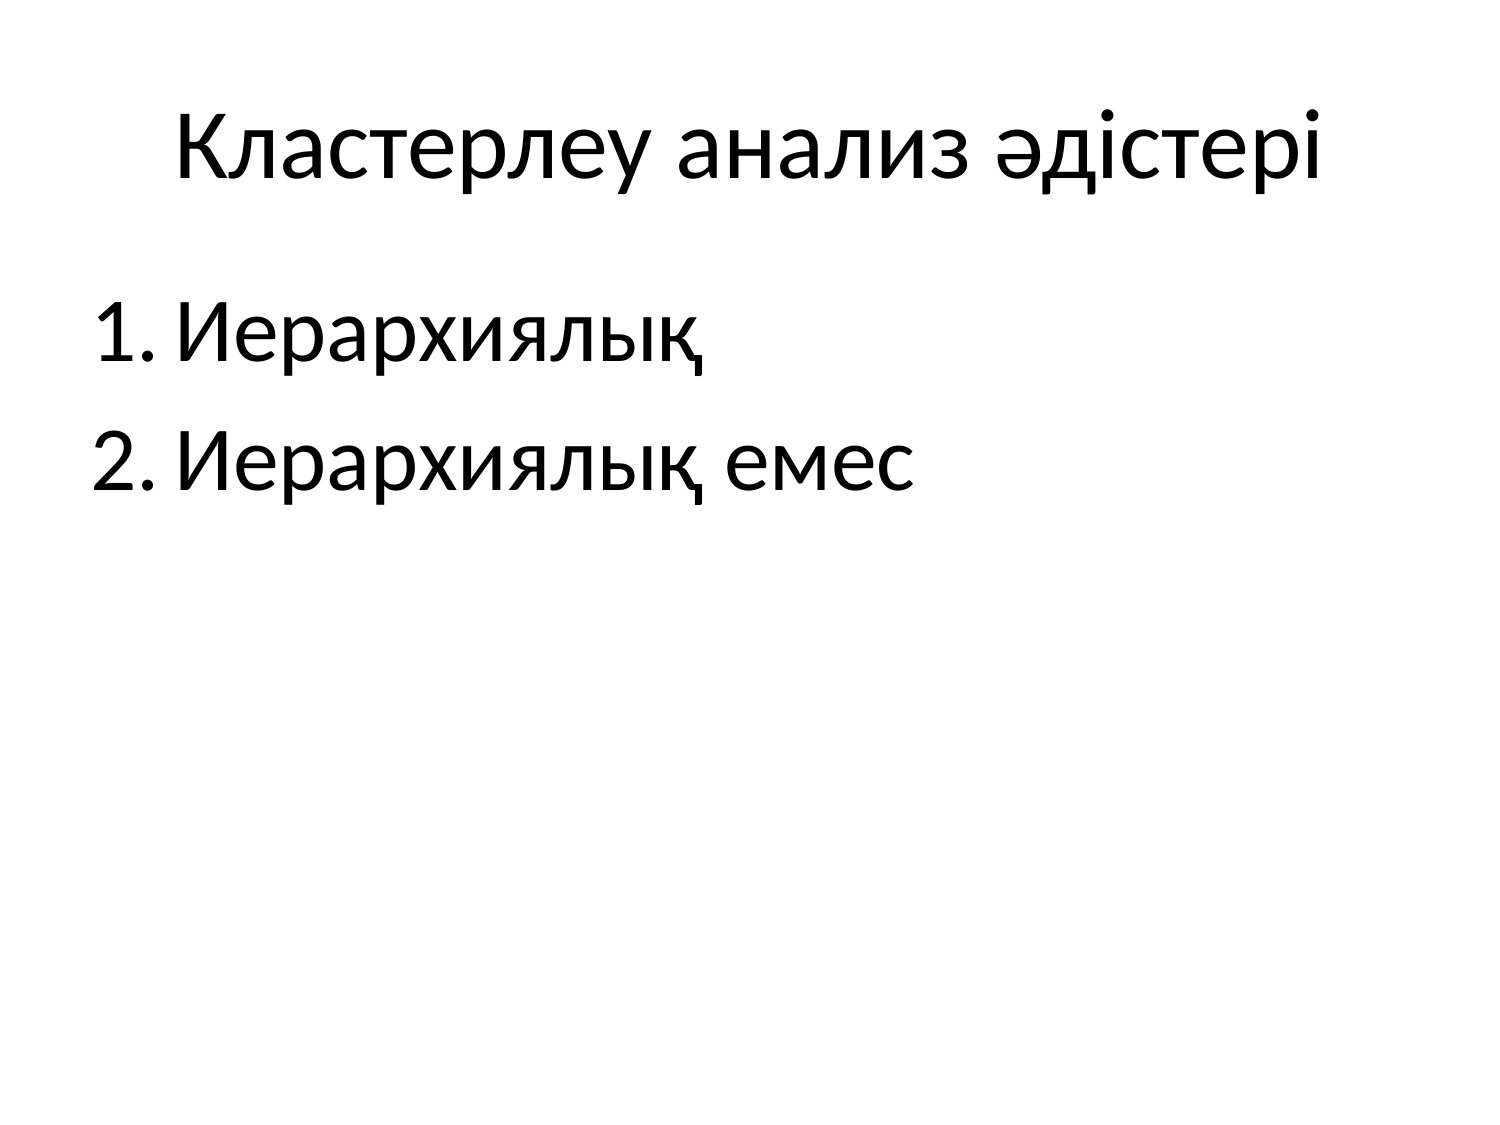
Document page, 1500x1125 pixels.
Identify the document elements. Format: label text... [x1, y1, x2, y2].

list Иерархиялық Иерархиялық емес [75, 262, 1425, 1005]
title Кластерлеу анализ әдістері [75, 45, 1425, 233]
